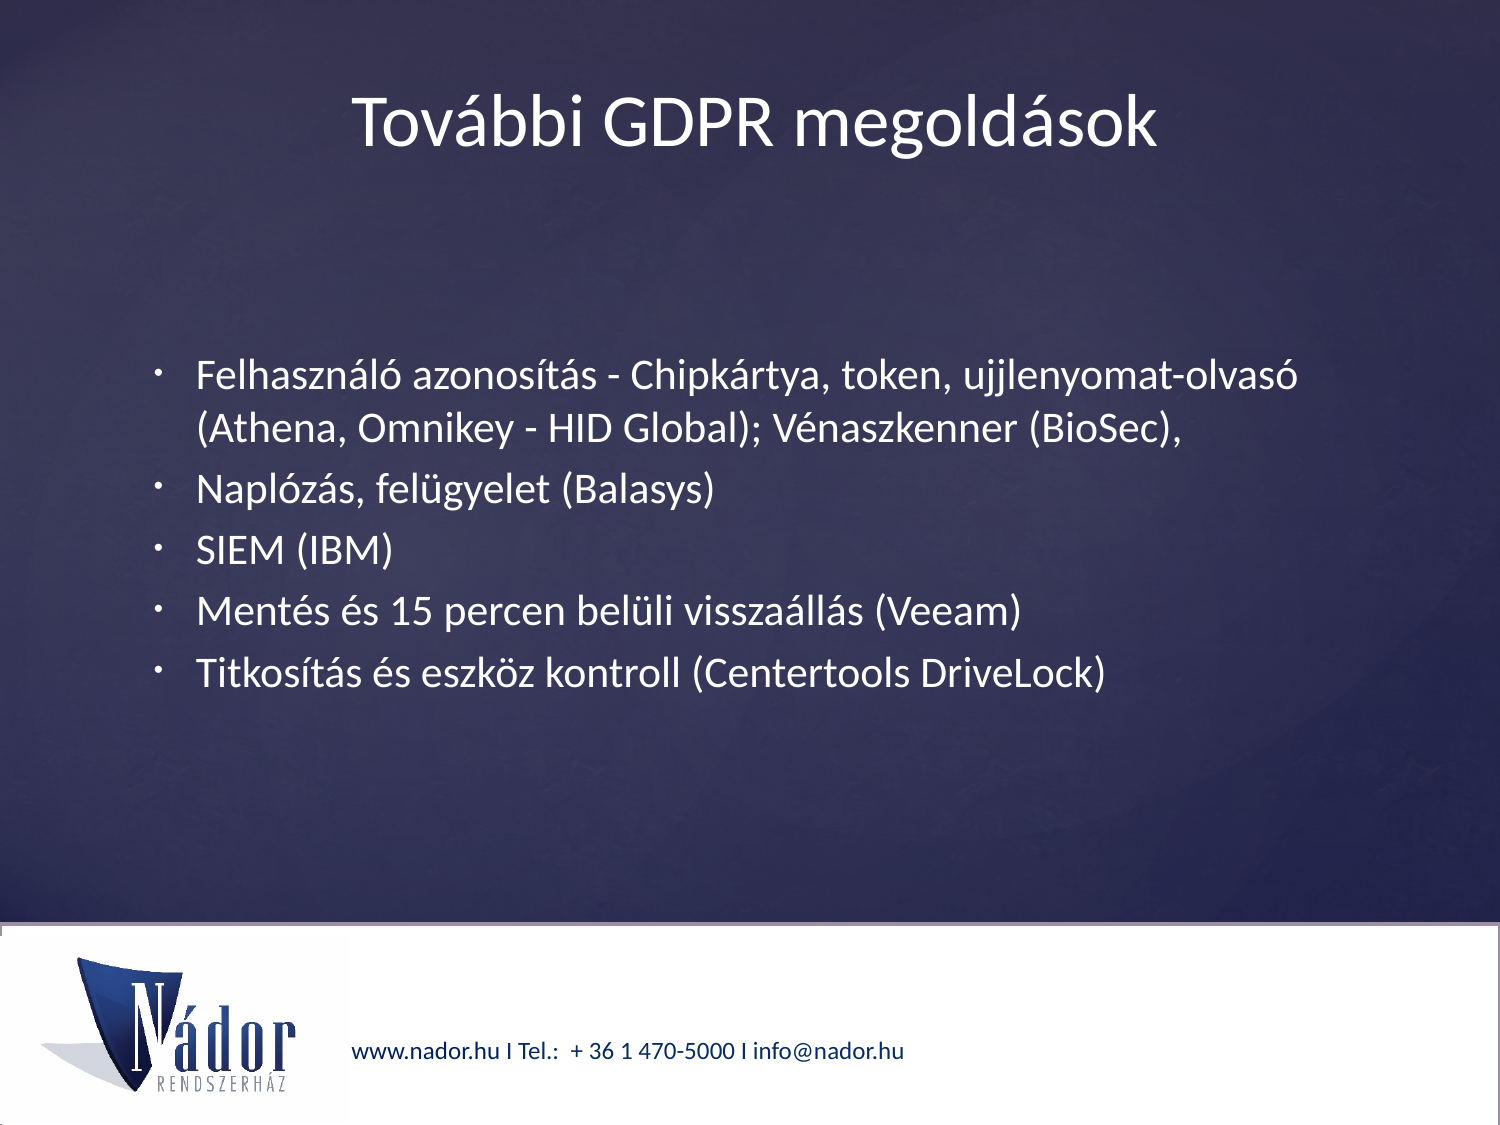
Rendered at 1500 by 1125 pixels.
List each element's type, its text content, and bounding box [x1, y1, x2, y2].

text_box [0, 922, 1500, 1125]
text_box www.nador.hu I Tel.: + 36 1 470-5000 I info@nador.hu [357, 1027, 1317, 1073]
title További GDPR megoldások [336, 19, 1235, 170]
list Felhasználó azonosítás - Chipkártya, token, ujjlenyomat-olvasó (Athena, Omnikey - HID Global); Vénaszkenner (BioSec), Naplózás, felügyelet (Balasys) SIEM (IBM) Mentés és 15 percen belüli visszaállás (Veeam) Titkosítás és eszköz kontroll (Centertools DriveLock) [135, 272, 1400, 769]
picture [0, 935, 349, 1125]
